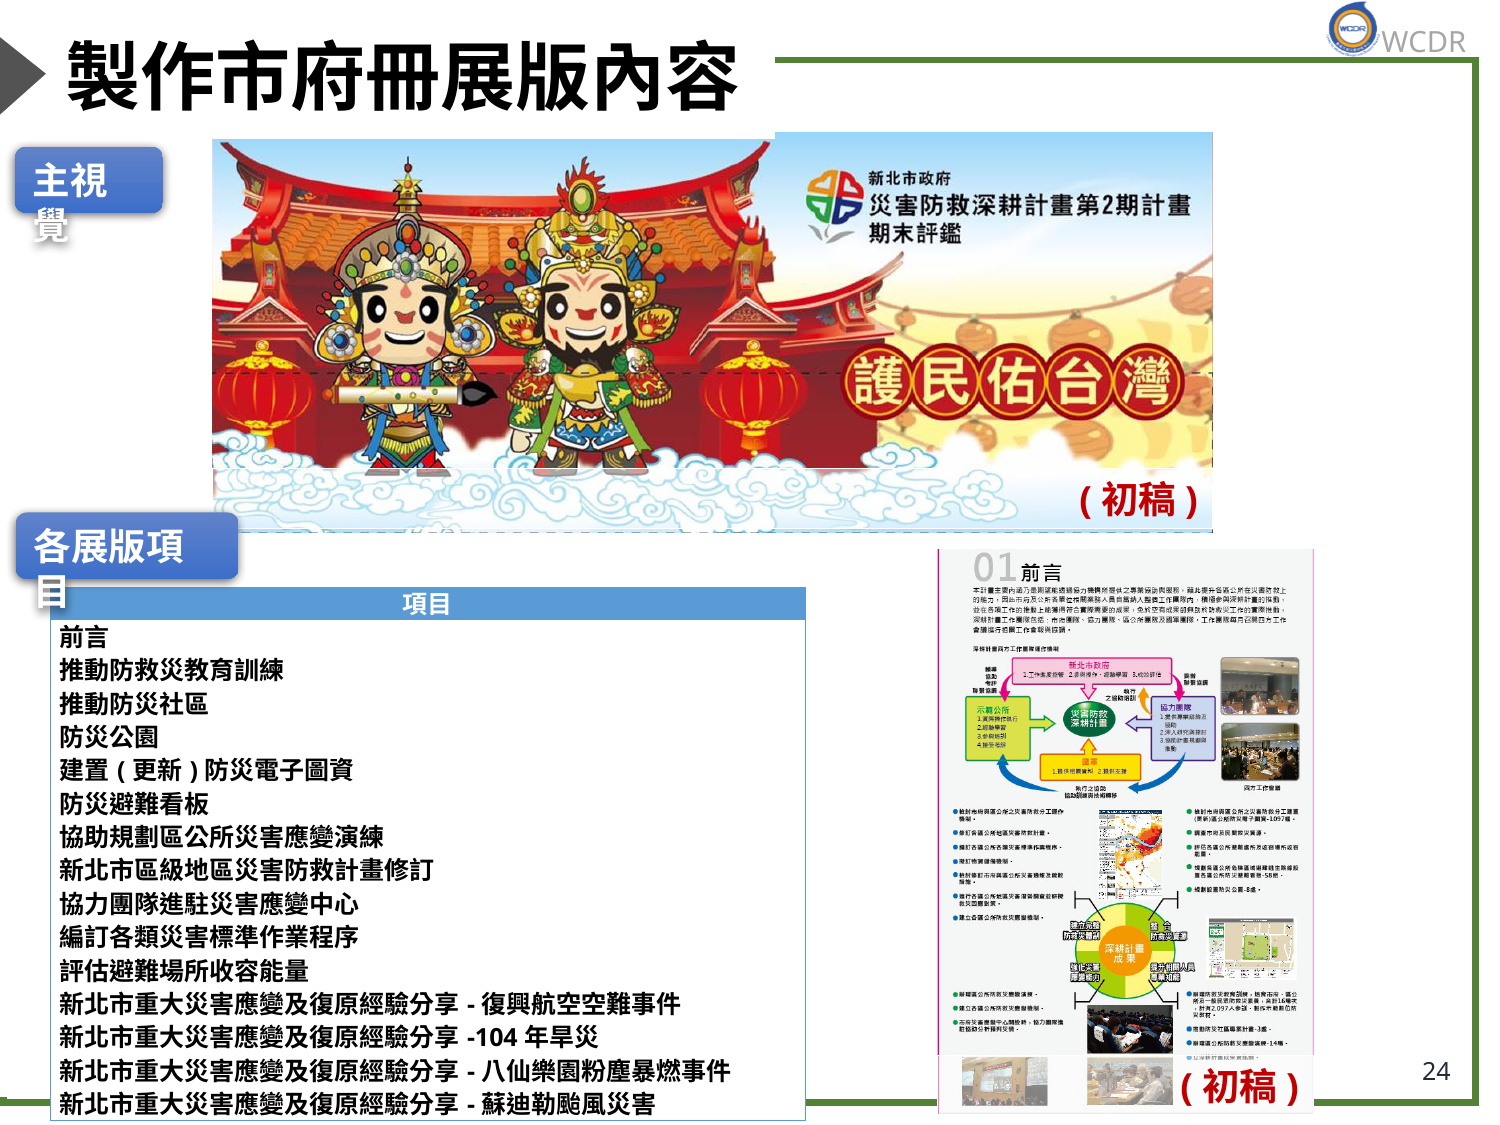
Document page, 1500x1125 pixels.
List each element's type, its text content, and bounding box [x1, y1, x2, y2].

table_cell 新北市重大災害應變及復原經驗分享-復興航空空難事件 [51, 987, 805, 1021]
table_cell 新北市重大災害應變及復原經驗分享-104年旱災 [51, 1021, 805, 1054]
table_header 項目 [51, 588, 805, 620]
table_cell 協助規劃區公所災害應變演練 [51, 821, 805, 854]
table_cell 編訂各類災害標準作業程序 [51, 921, 805, 954]
title 製作市府冊展版內容 [50, 21, 775, 139]
picture [1323, 0, 1383, 60]
slide_number 24 [1314, 1042, 1466, 1103]
picture [937, 549, 1314, 1114]
table_cell 前言 [51, 620, 805, 654]
table_cell 防災避難看板 [51, 787, 805, 821]
text_box 主視覺 [15, 146, 163, 213]
table_cell 協力團隊進駐災害應變中心 [51, 887, 805, 921]
table_cell 新北市重大災害應變及復原經驗分享-蘇迪勒颱風災害 [51, 1088, 805, 1120]
table_cell 防災公園 [51, 720, 805, 754]
table_cell 推動防救災教育訓練 [51, 654, 805, 687]
text_box 各展版項目 [15, 512, 239, 579]
table_cell 建置(更新)防災電子圖資 [51, 754, 805, 787]
table_cell 新北市區級地區災害防救計畫修訂 [51, 854, 805, 887]
table_cell 評估避難場所收容能量 [51, 954, 805, 987]
picture [212, 132, 1213, 533]
table_cell 新北市重大災害應變及復原經驗分享-八仙樂園粉塵暴燃事件 [51, 1054, 805, 1088]
table_cell 推動防災社區 [51, 687, 805, 720]
